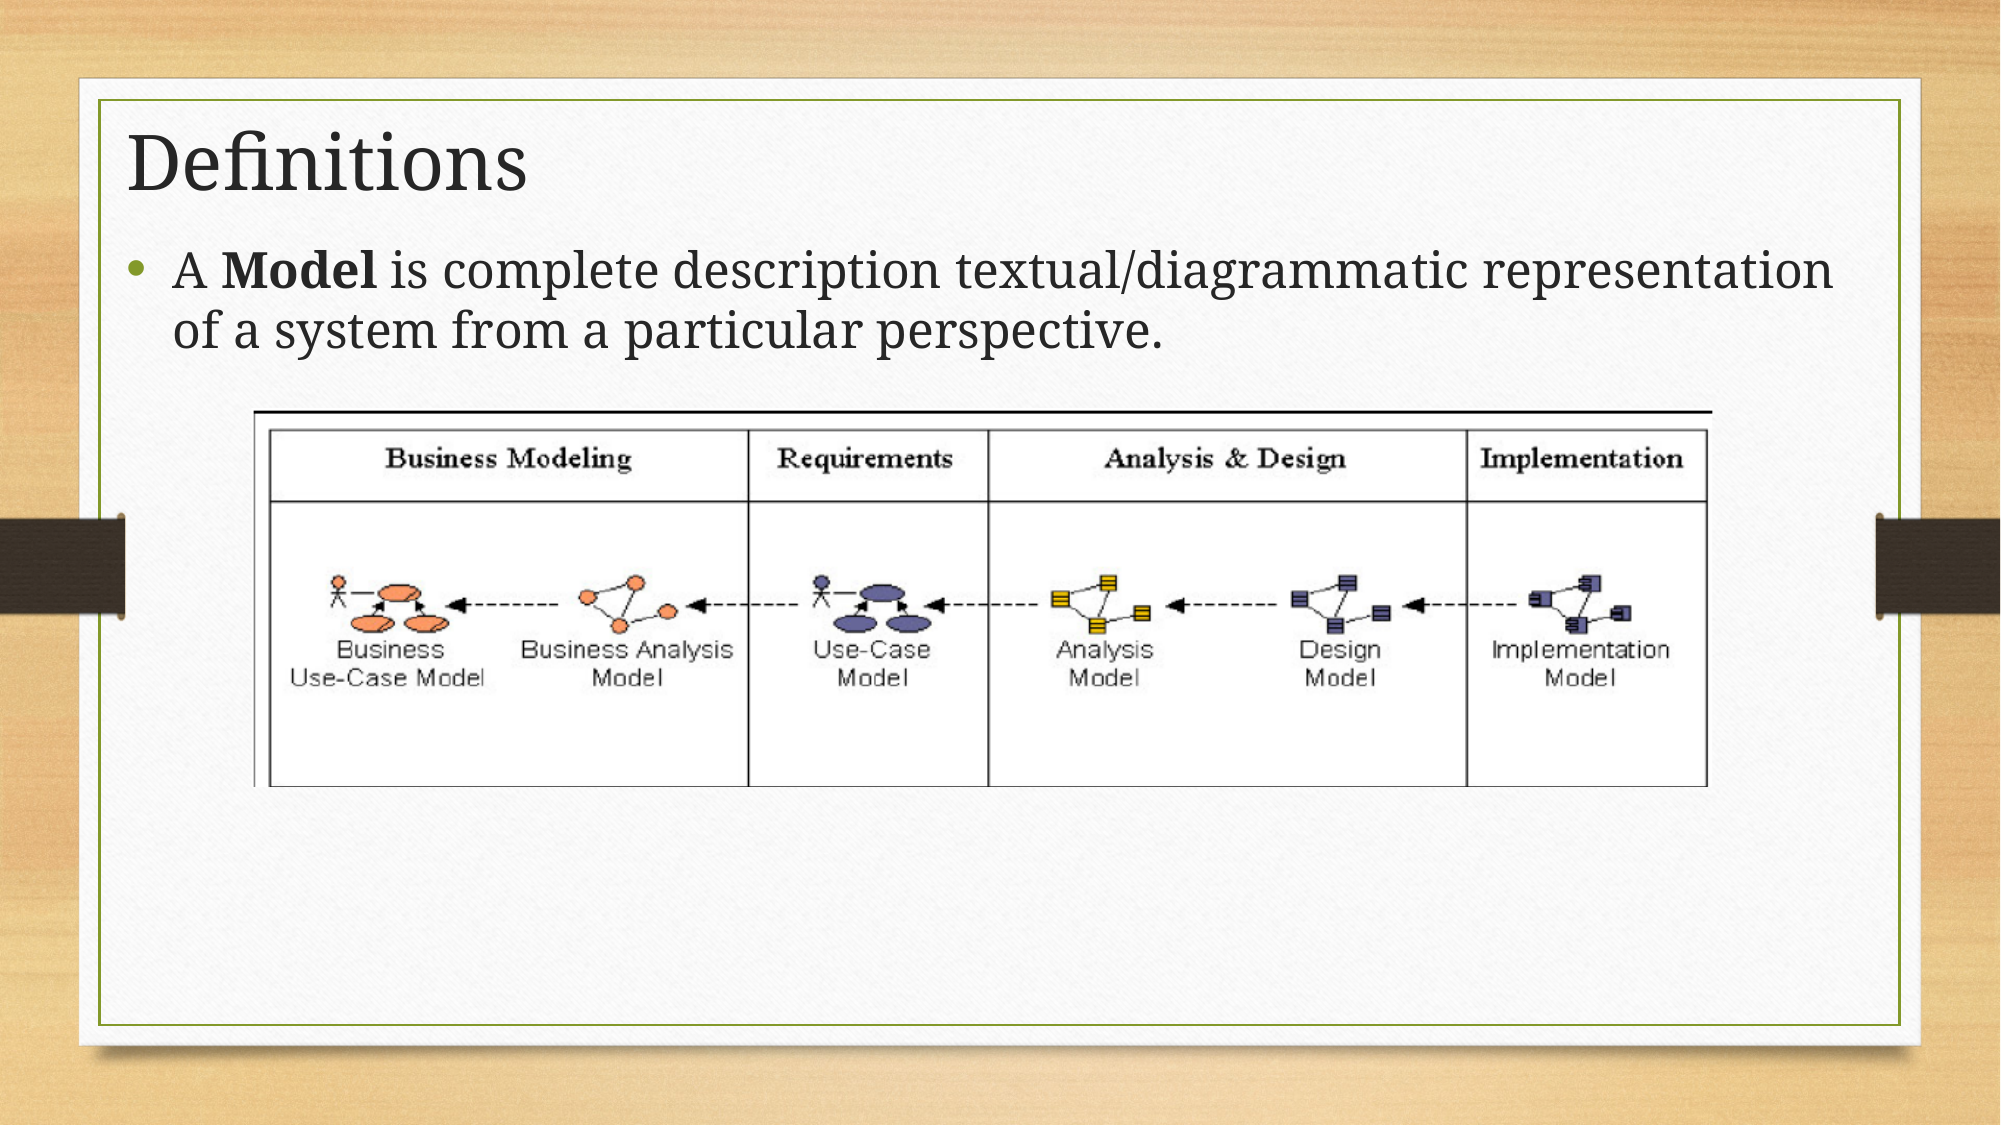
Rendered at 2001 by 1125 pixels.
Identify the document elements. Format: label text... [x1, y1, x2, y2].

picture [0, 0, 2001, 1125]
list A Model is complete description textual/diagrammatic representation of a system from a particular perspective. [110, 230, 1878, 964]
title Definitions [110, 105, 1878, 214]
